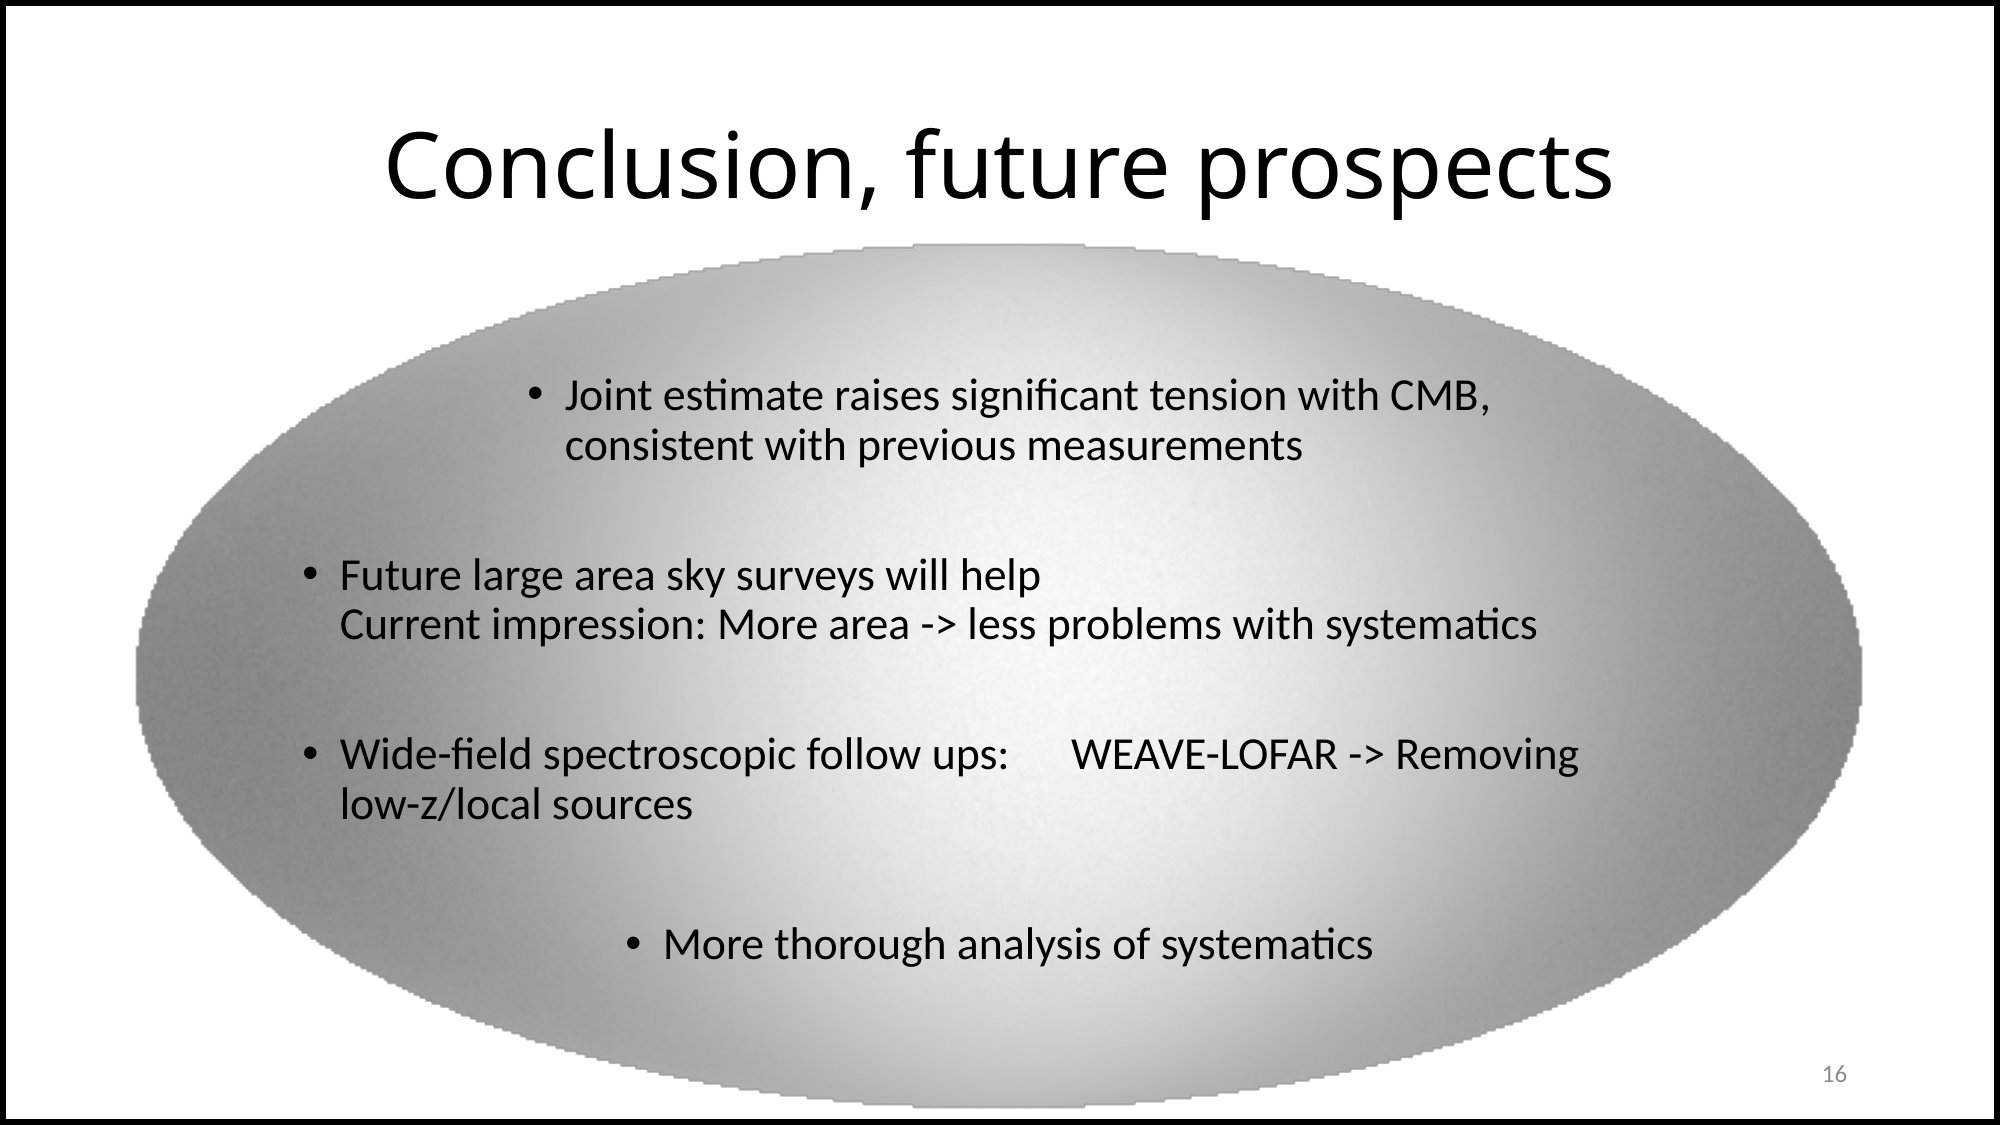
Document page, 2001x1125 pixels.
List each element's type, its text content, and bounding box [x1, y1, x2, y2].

title Conclusion, future prospects [54, 59, 1946, 278]
picture [111, 219, 1889, 1125]
text_box [0, 0, 2000, 1125]
